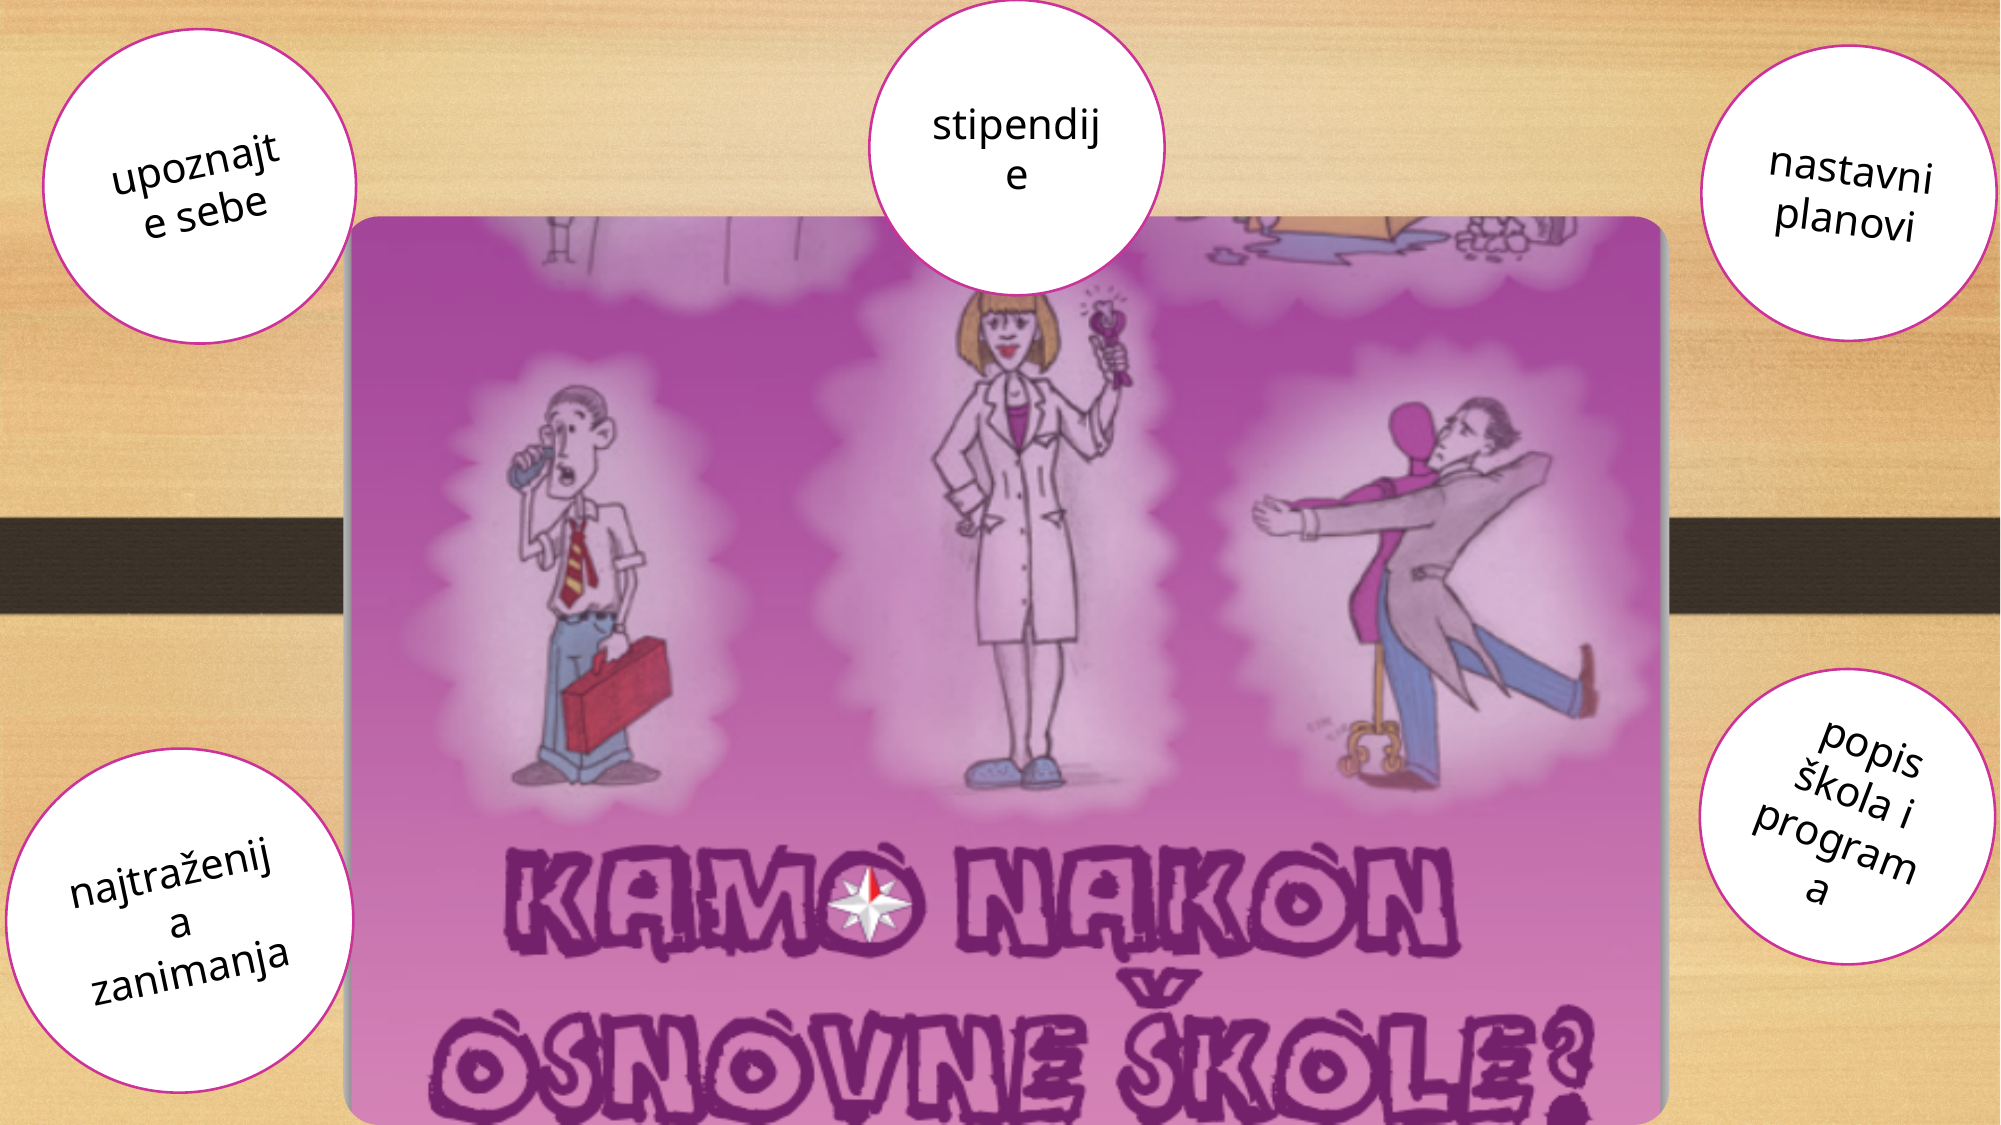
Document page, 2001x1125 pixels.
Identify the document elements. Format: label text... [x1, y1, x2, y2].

picture [0, 0, 2001, 1125]
text_box stipendije [869, 0, 1165, 214]
text_box najtraženija zanimanja [6, 748, 337, 1093]
text_box nastavni planovi [1701, 45, 1997, 341]
text_box popis škola i programa [1699, 669, 1996, 965]
text_box upoznajte sebe [43, 29, 357, 344]
